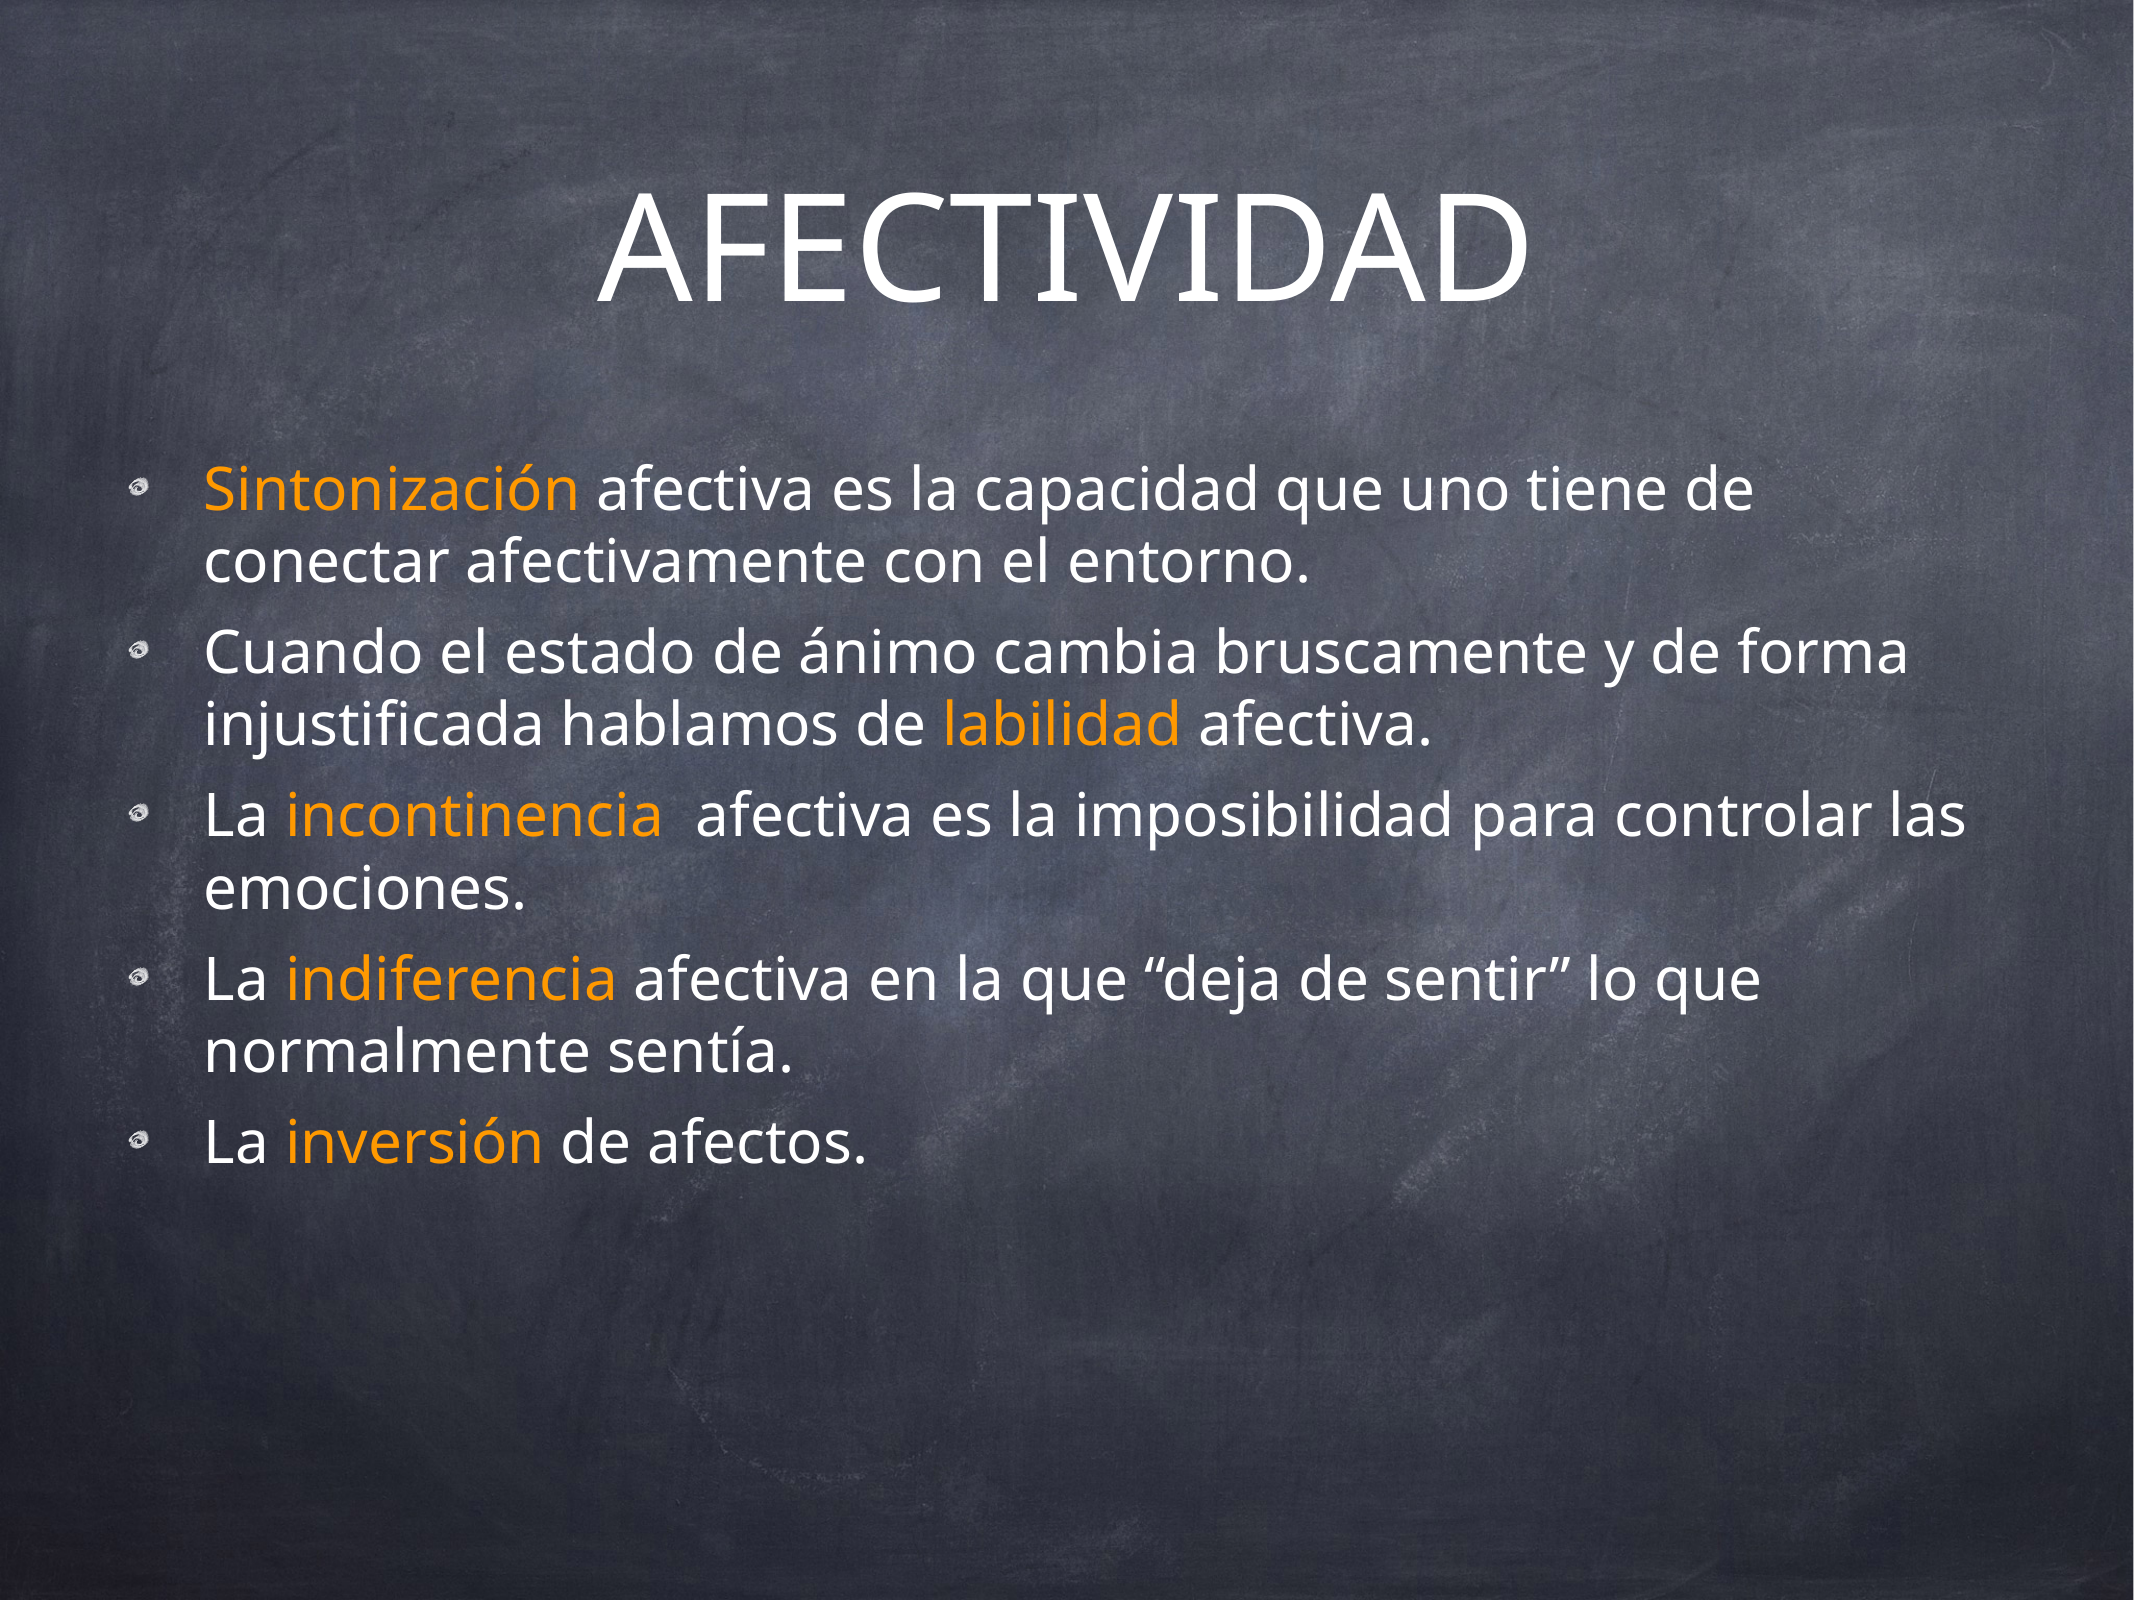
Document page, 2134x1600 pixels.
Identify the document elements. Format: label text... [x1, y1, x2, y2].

list Sintonización afectiva es la capacidad que uno tiene de conectar afectivamente con el entorno. Cuando el estado de ánimo cambia bruscamente y de forma injustificada hablamos de labilidad afectiva. La incontinencia afectiva es la imposibilidad para controlar las emociones. La indiferencia afectiva en la que “deja de sentir” lo que normalmente sentía. La inversión de afectos. [119, 441, 2014, 1452]
title AFECTIVIDAD [207, 32, 1926, 441]
picture [0, 0, 2134, 1600]
